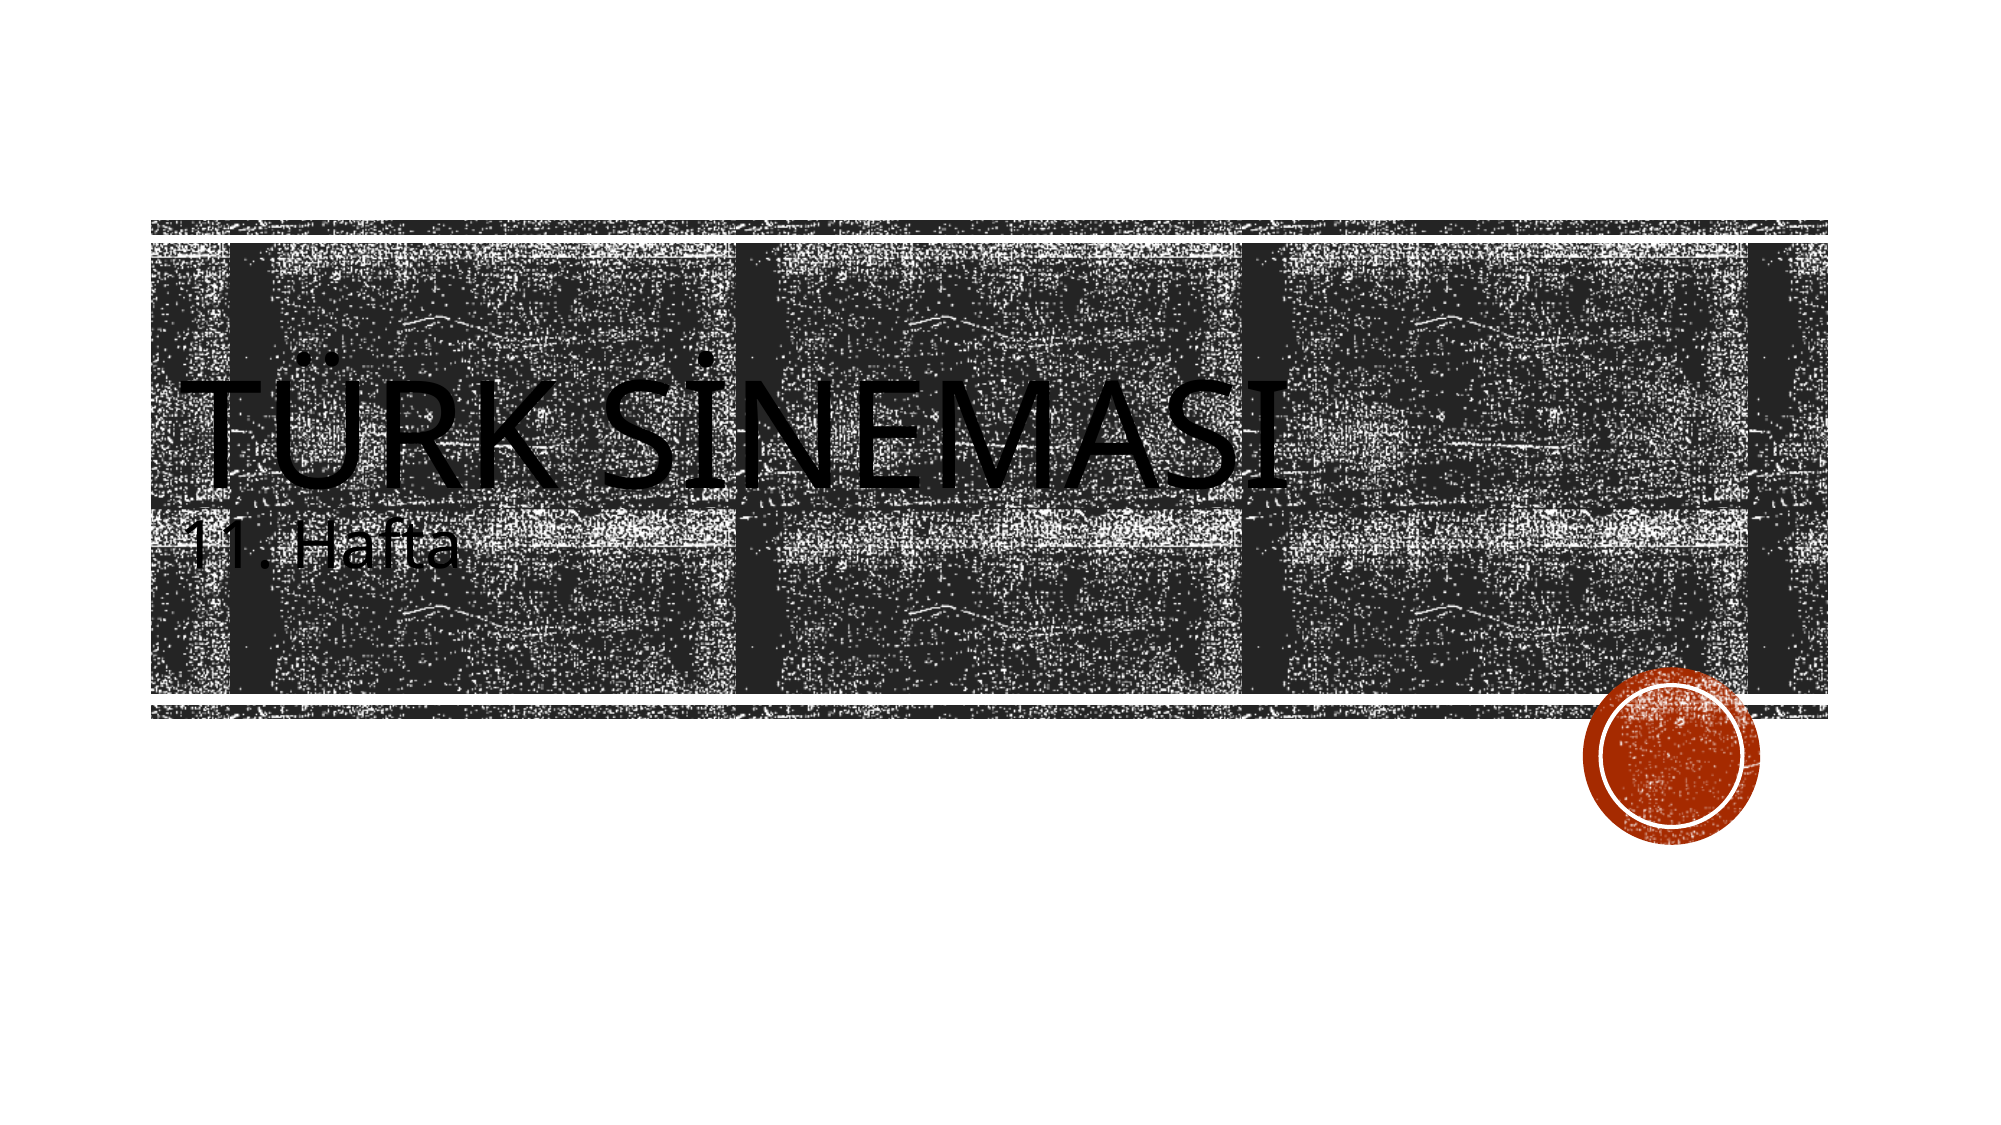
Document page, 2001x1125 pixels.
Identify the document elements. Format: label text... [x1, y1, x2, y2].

title Türk Sineması 11. Hafta [164, 234, 1808, 721]
